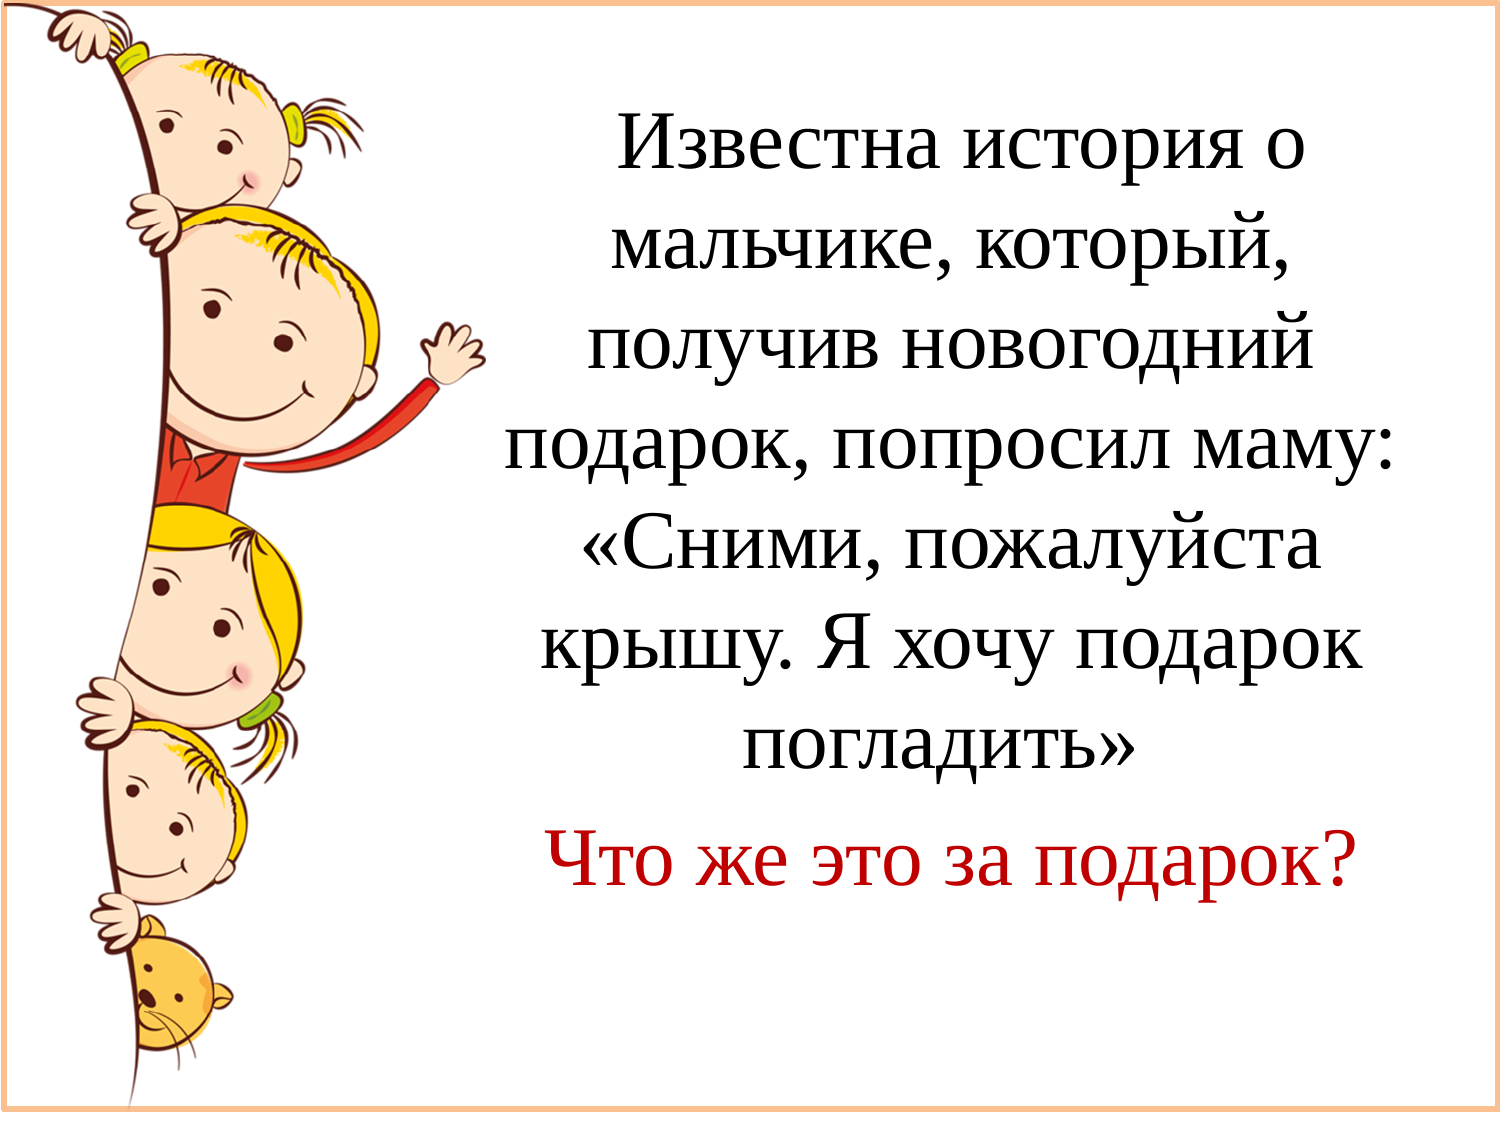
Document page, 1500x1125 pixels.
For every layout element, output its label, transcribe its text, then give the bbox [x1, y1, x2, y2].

list Известна история о мальчике, который, получив новогодний подарок, попросил маму: «Сними, пожалуйста крышу. Я хочу подарок погладить» Что же это за подарок? [442, 77, 1461, 1006]
picture [0, 0, 1500, 1125]
